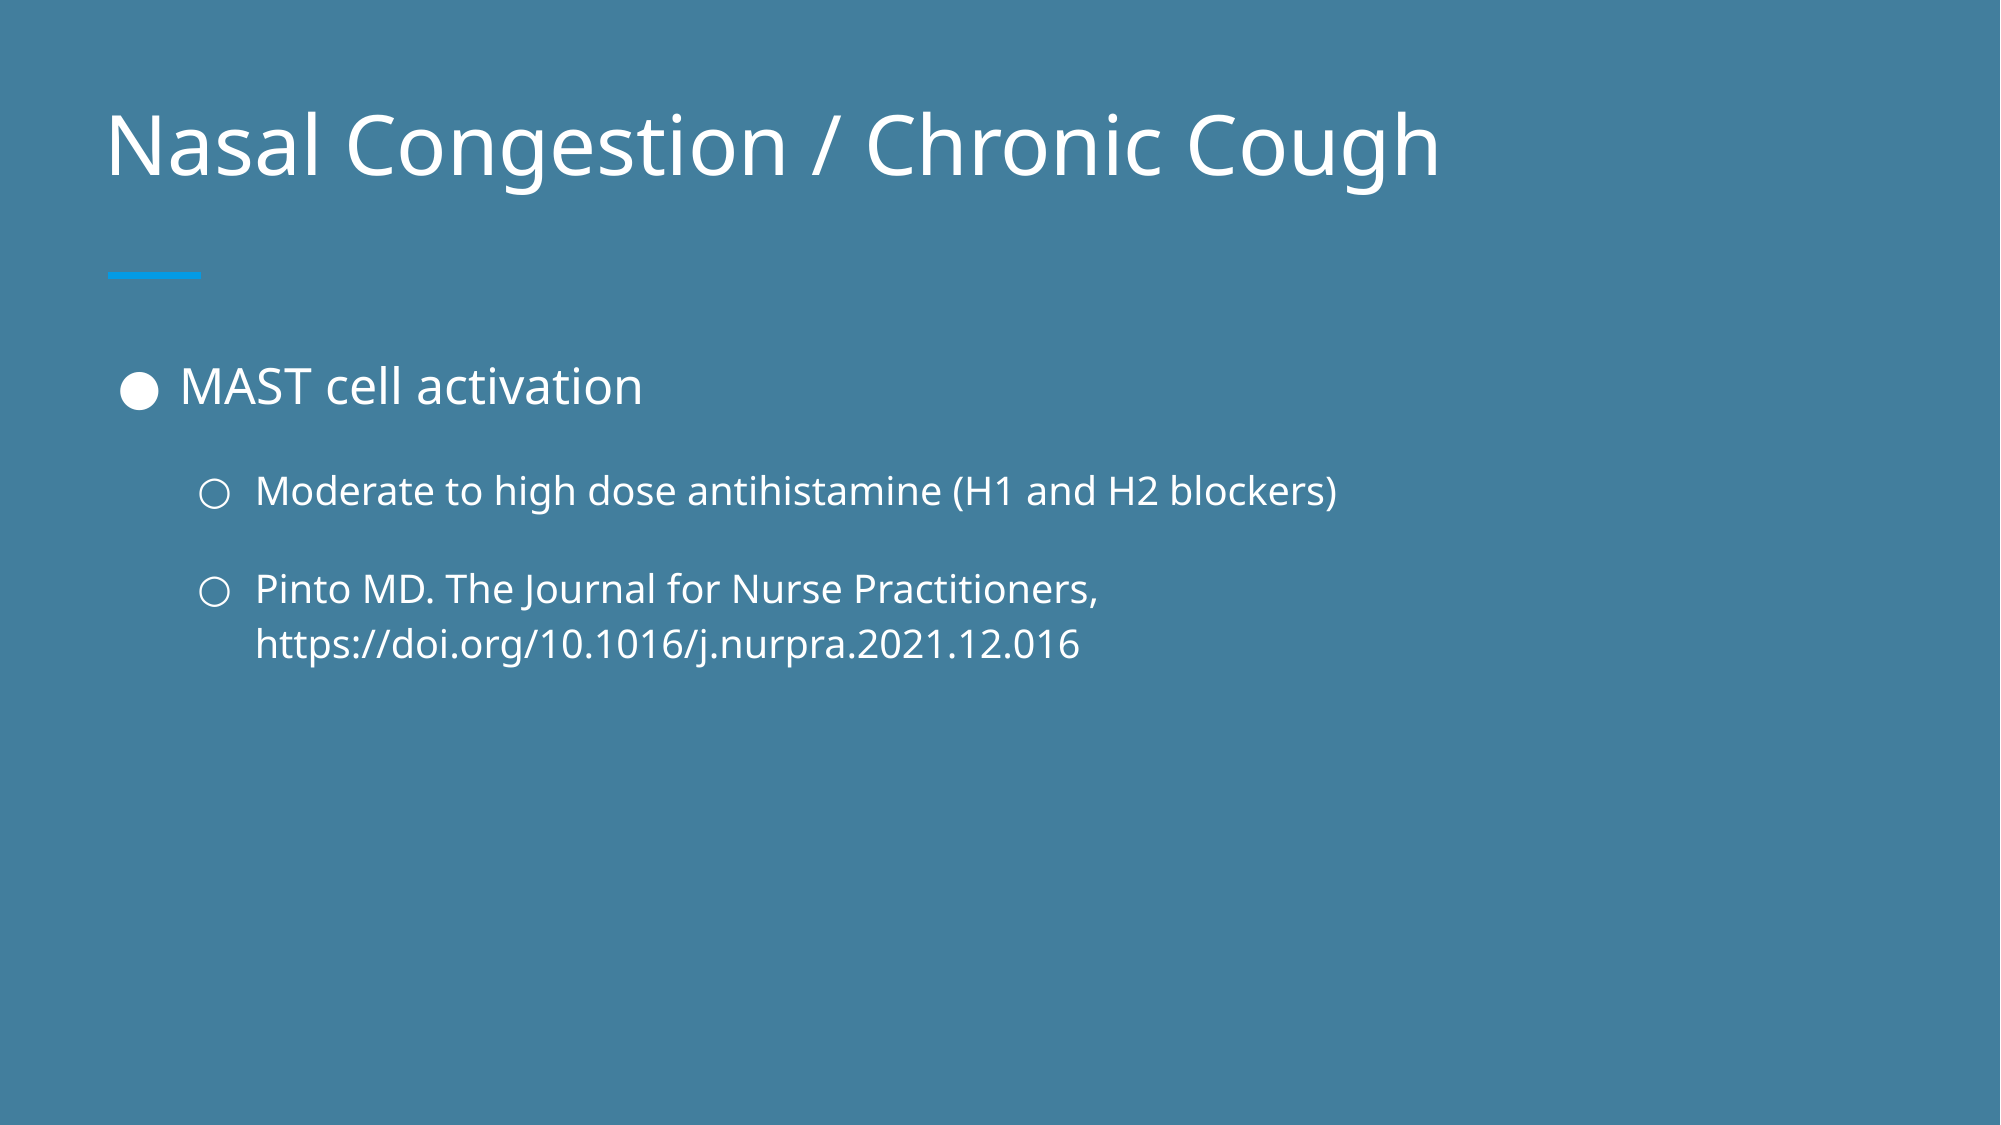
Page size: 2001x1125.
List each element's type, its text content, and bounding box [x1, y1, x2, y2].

title Nasal Congestion / Chronic Cough [84, 61, 1916, 212]
list MAST cell activation Moderate to high dose antihistamine (H1 and H2 blockers) Pinto MD. The Journal for Nurse Practitioners, https://doi.org/10.1016/j.nurpra.2021.12.016 [84, 325, 1916, 1000]
